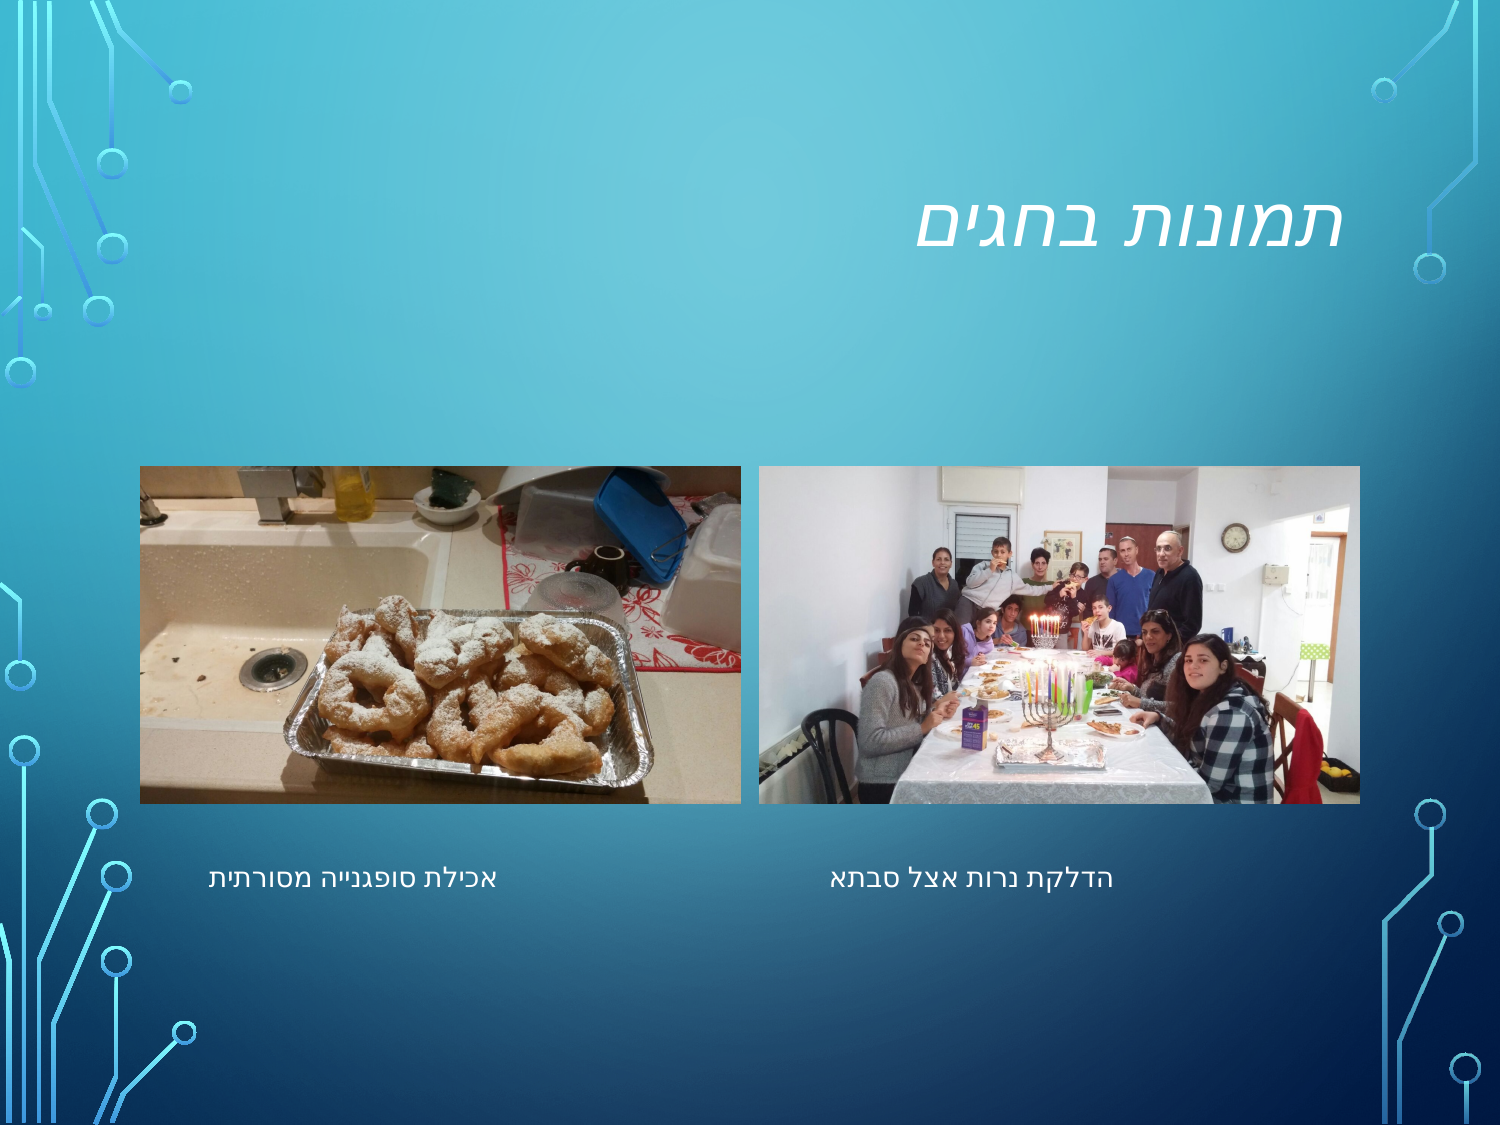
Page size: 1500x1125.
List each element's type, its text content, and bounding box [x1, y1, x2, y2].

text_box הדלקת נרות אצל סבתא [814, 852, 1247, 901]
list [759, 466, 1360, 805]
title תמונות בחגים [140, 101, 1360, 344]
text_box אכילת סופגנייה מסורתית [194, 852, 541, 901]
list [140, 466, 741, 805]
